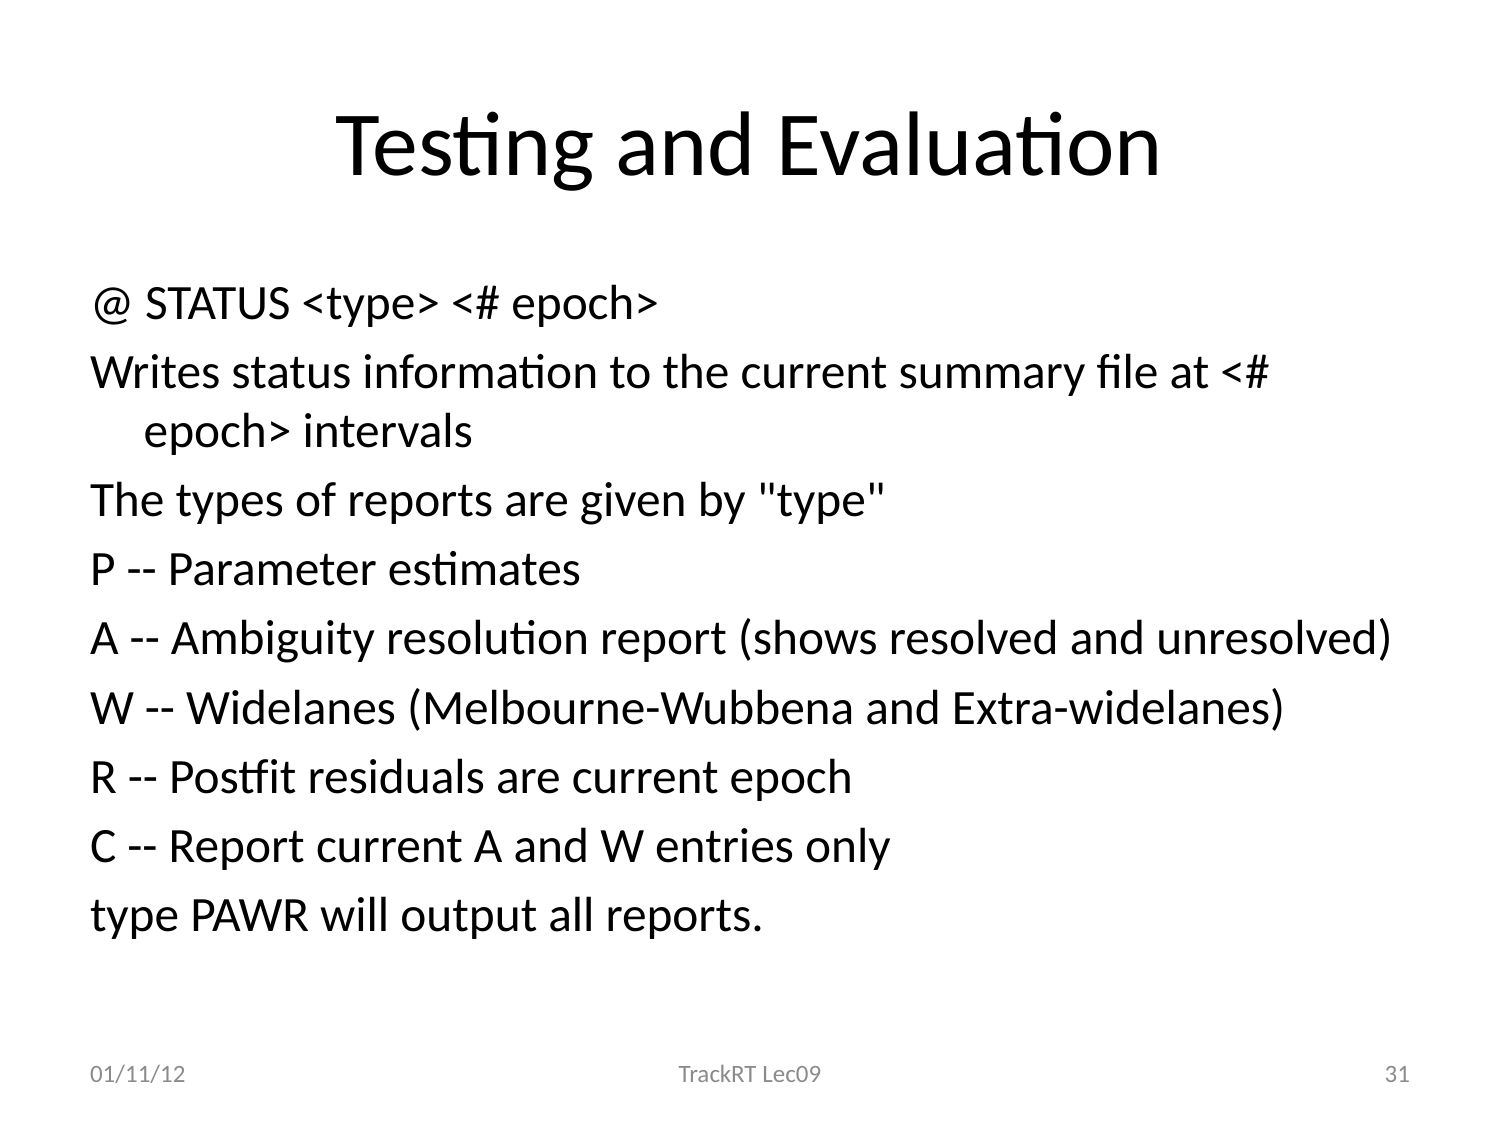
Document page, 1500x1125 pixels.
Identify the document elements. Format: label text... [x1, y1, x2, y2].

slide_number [75, 1042, 425, 1103]
footer TrackRT Lec09 [512, 1042, 988, 1103]
list @ STATUS <type> <# epoch> Writes status information to the current summary file at <# epoch> intervals The types of reports are given by "type" P -- Parameter estimates A -- Ambiguity resolution report (shows resolved and unresolved) W -- Widelanes (Melbourne-Wubbena and Extra-widelanes) R -- Postfit residuals are current epoch C -- Report current A and W entries only type PAWR will output all reports. [75, 262, 1425, 1005]
title Testing and Evaluation [75, 45, 1425, 233]
slide_number 31 [1074, 1042, 1425, 1103]
